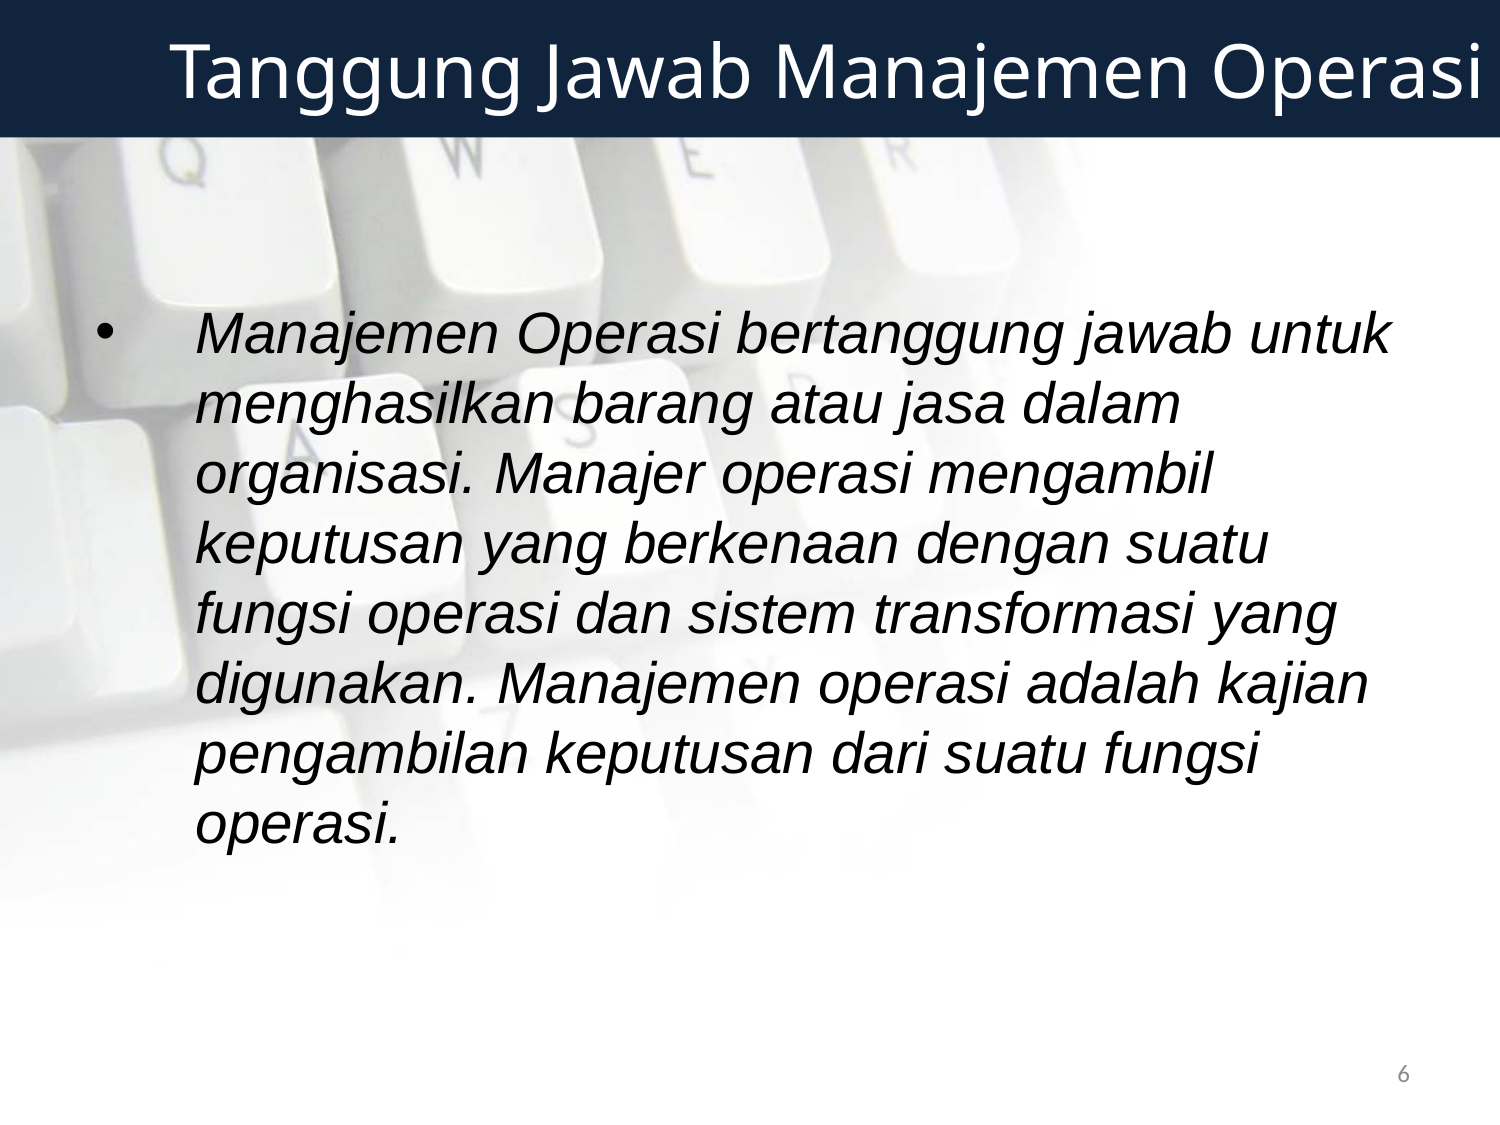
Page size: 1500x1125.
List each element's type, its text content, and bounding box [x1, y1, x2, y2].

list Manajemen Operasi bertanggung jawab untuk menghasilkan barang atau jasa dalam organisasi. Manajer operasi mengambil keputusan yang berkenaan dengan suatu fungsi operasi dan sistem transformasi yang digunakan. Manajemen operasi adalah kajian pengambilan keputusan dari suatu fungsi operasi. [80, 287, 1420, 963]
slide_number 6 [1074, 1042, 1425, 1103]
title Tanggung Jawab Manajemen Operasi [0, 0, 1500, 138]
picture [0, 138, 1500, 1125]
